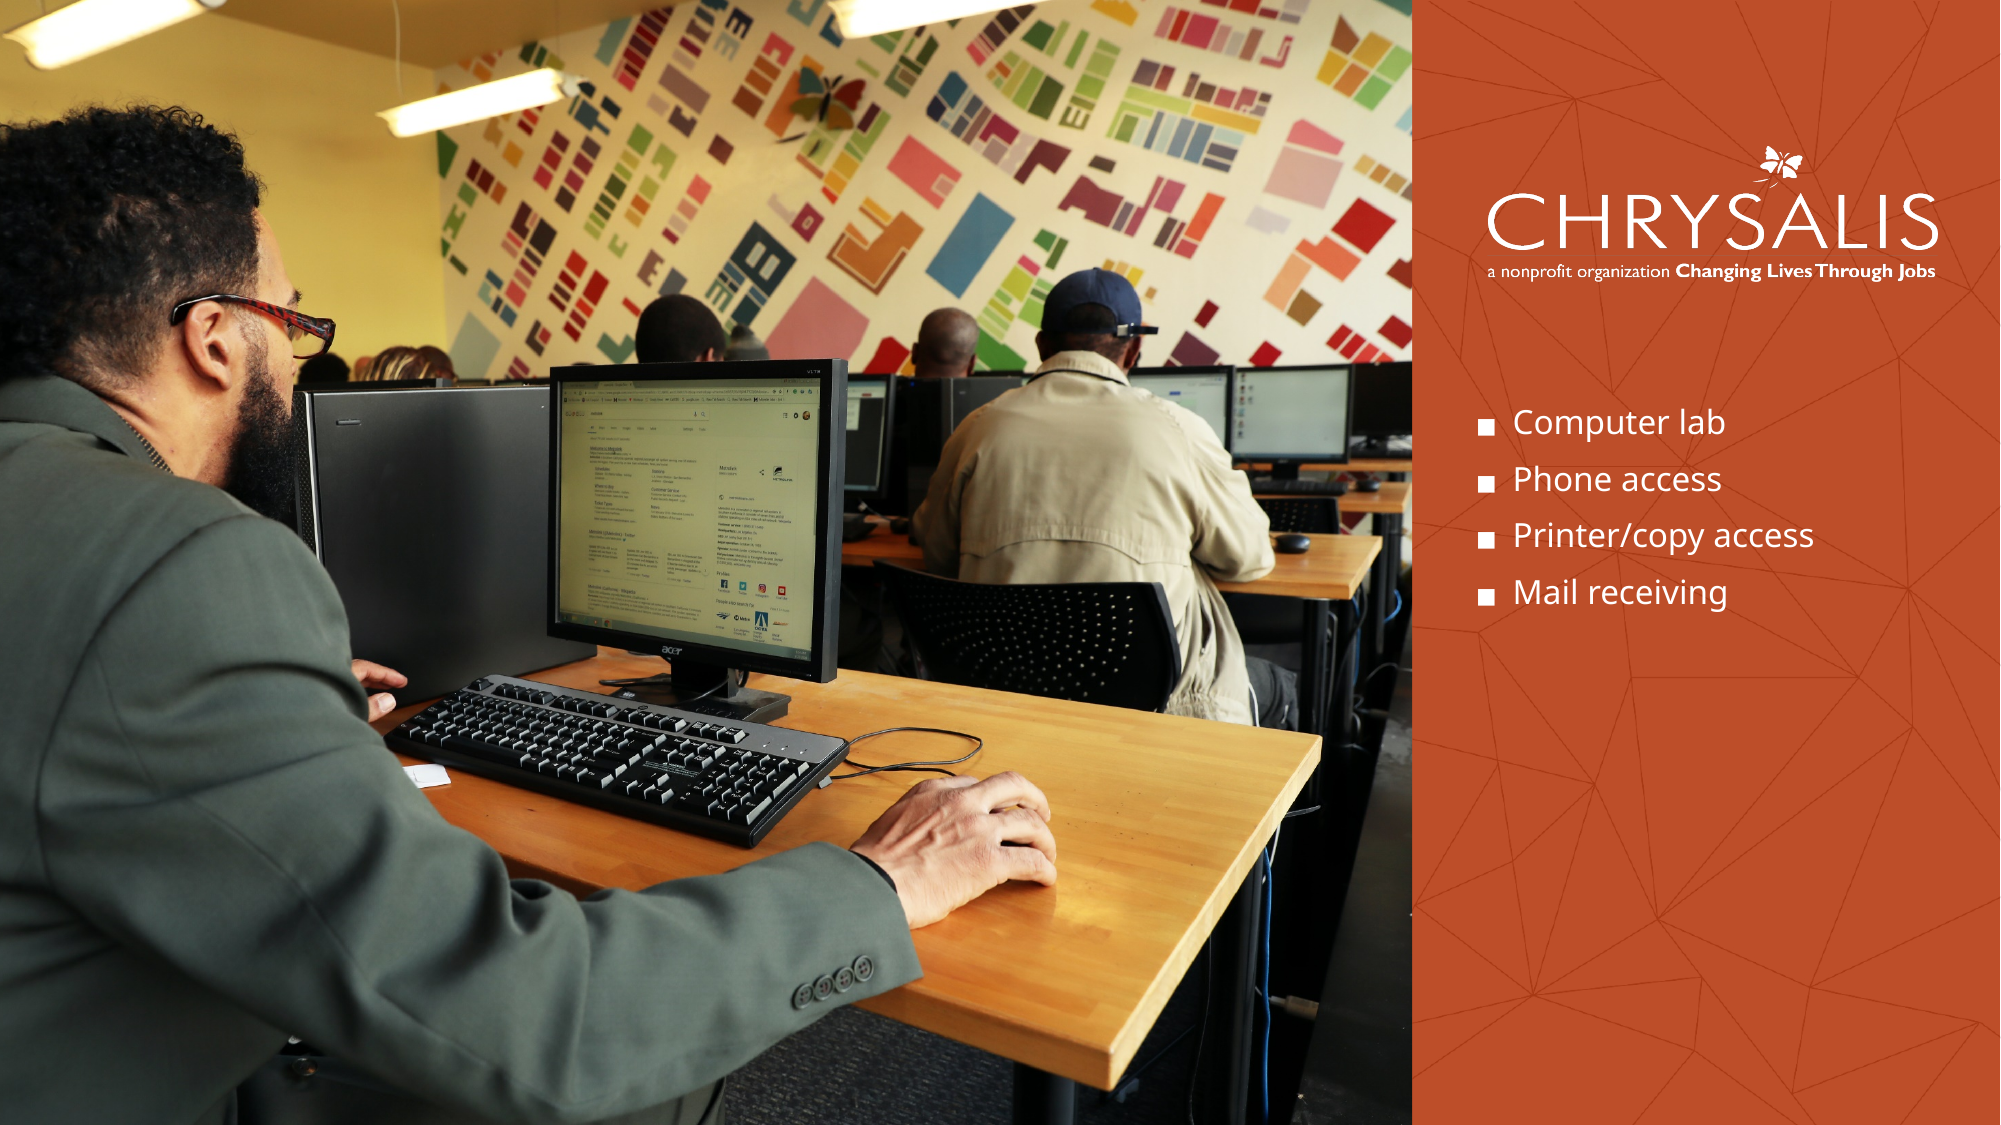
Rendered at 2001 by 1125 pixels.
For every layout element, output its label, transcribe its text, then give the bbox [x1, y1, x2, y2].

picture [1473, 145, 1938, 283]
list Computer lab Phone access Printer/copy access Mail receiving [1445, 337, 1967, 1107]
picture [0, 0, 1413, 1125]
